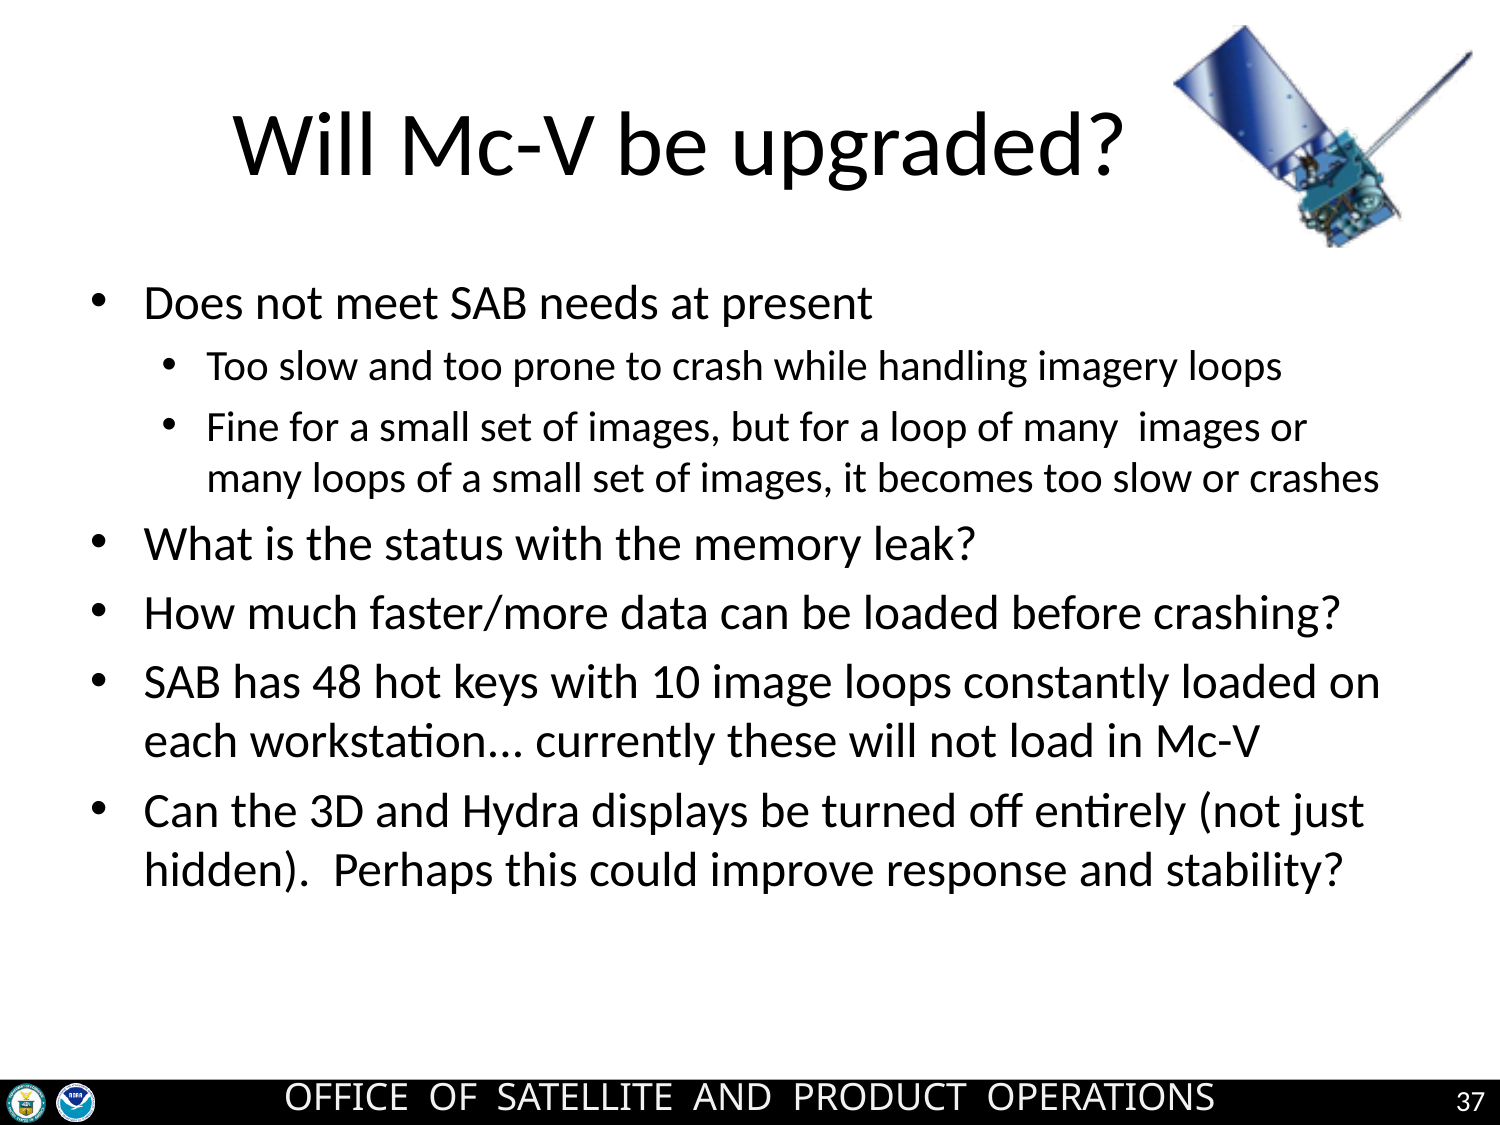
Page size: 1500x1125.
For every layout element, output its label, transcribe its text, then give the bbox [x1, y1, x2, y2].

list Does not meet SAB needs at present Too slow and too prone to crash while handling imagery loops Fine for a small set of images, but for a loop of many images or many loops of a small set of images, it becomes too slow or crashes What is the status with the memory leak? How much faster/more data can be loaded before crashing? SAB has 48 hot keys with 10 image loops constantly loaded on each workstation... currently these will not load in Mc-V Can the 3D and Hydra displays be turned off entirely (not just hidden). Perhaps this could improve response and stability? [75, 262, 1425, 1005]
picture [6, 1083, 46, 1123]
title Will Mc-V be upgraded? [75, 45, 1167, 233]
picture [56, 1083, 95, 1122]
picture [1172, 24, 1475, 251]
